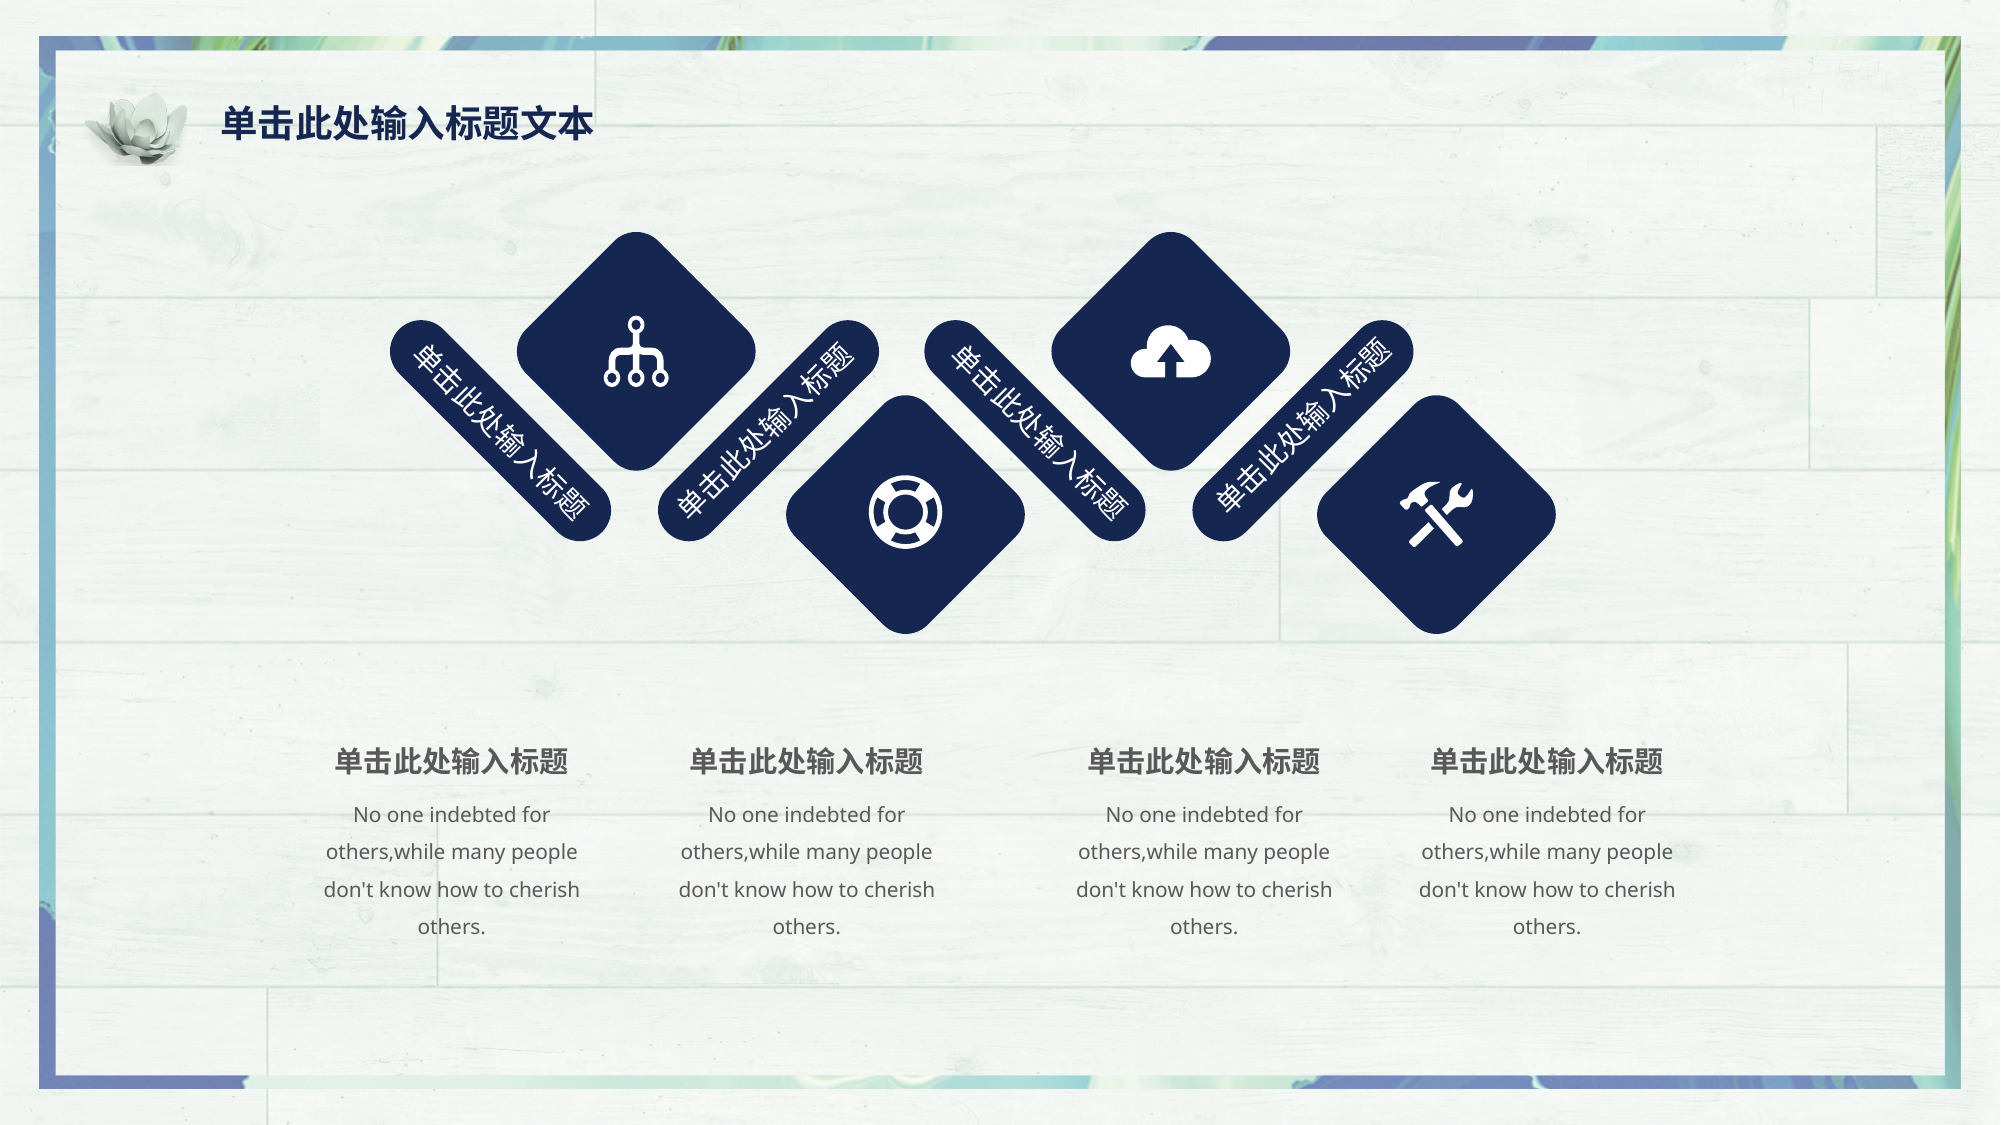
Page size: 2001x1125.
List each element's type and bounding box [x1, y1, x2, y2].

text_box [1159, 399, 1447, 462]
text_box [1342, 421, 1530, 609]
text_box [542, 257, 730, 445]
text_box [302, 736, 601, 949]
text_box [1054, 736, 1354, 949]
picture [0, 0, 2001, 1125]
text_box [1077, 257, 1265, 445]
text_box [469, 287, 532, 575]
text_box [1397, 736, 1697, 949]
text_box [811, 421, 1000, 609]
text_box [1003, 287, 1067, 575]
text_box [620, 399, 912, 462]
text_box [657, 736, 956, 949]
